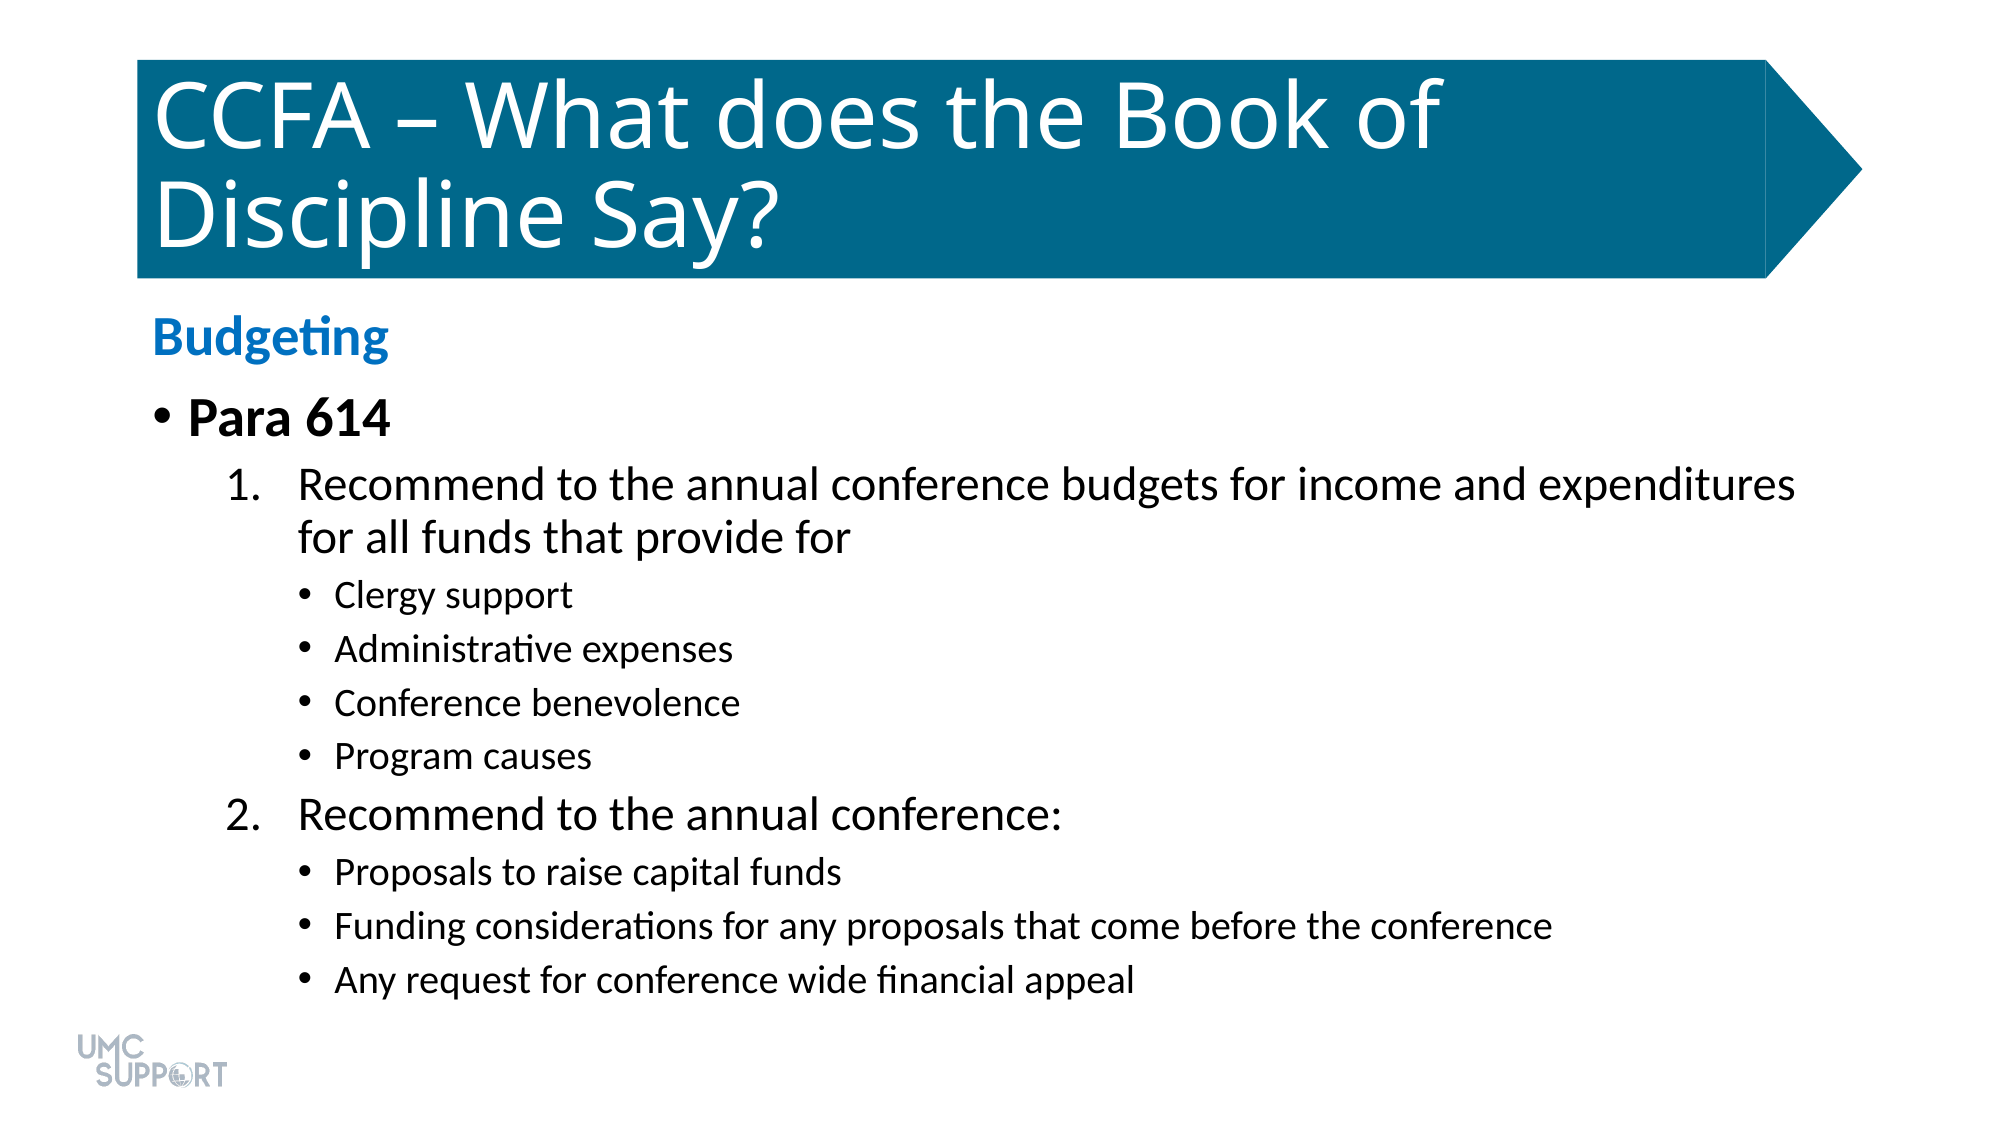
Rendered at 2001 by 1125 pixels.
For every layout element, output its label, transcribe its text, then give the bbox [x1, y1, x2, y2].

list Budgeting Para 614 Recommend to the annual conference budgets for income and expenditures for all funds that provide for Clergy support Administrative expenses Conference benevolence Program causes Recommend to the annual conference: Proposals to raise capital funds Funding considerations for any proposals that come before the conference Any request for conference wide financial appeal [137, 299, 1863, 1014]
title CCFA – What does the Book of Discipline Say? [137, 59, 1863, 278]
